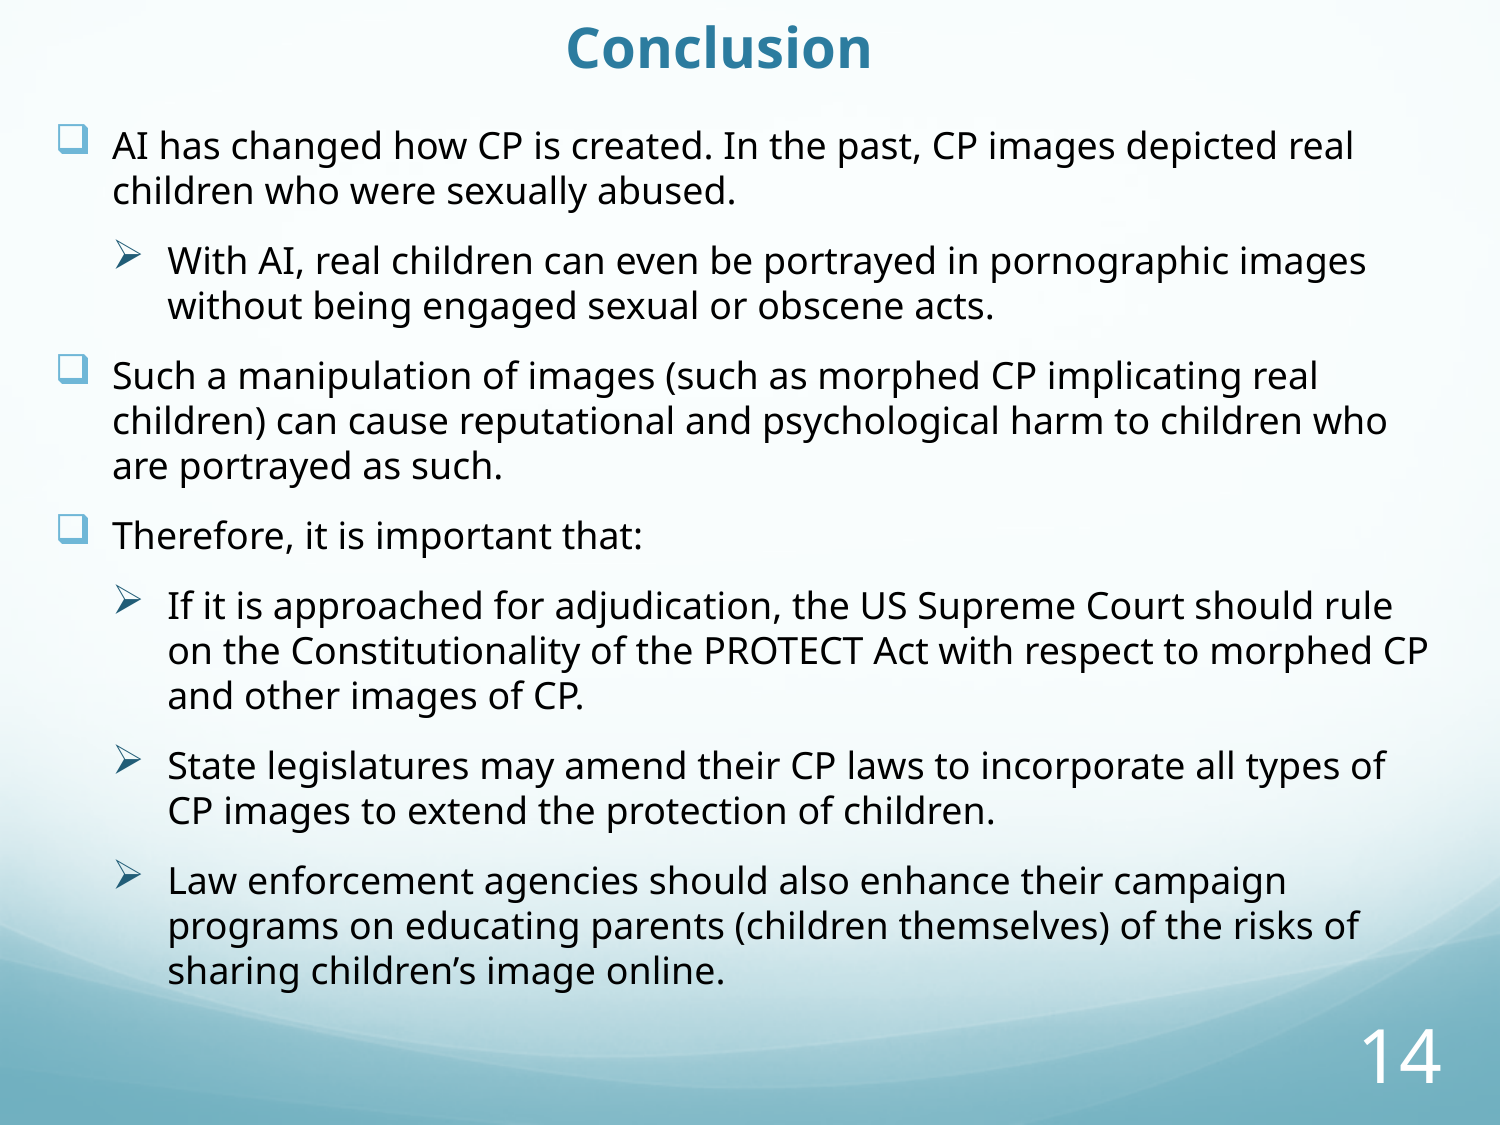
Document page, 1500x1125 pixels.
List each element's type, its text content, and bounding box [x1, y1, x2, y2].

title Conclusion [39, 13, 1400, 87]
slide_number 14 [1295, 1029, 1459, 1090]
list AI has changed how CP is created. In the past, CP images depicted real children who were sexually abused. With AI, real children can even be portrayed in pornographic images without being engaged sexual or obscene acts. Such a manipulation of images (such as morphed CP implicating real children) can cause reputational and psychological harm to children who are portrayed as such. Therefore, it is important that: If it is approached for adjudication, the US Supreme Court should rule on the Constitutionality of the PROTECT Act with respect to morphed CP and other images of CP. State legislatures may amend their CP laws to incorporate all types of CP images to extend the protection of children. Law enforcement agencies should also enhance their campaign programs on educating parents (children themselves) of the risks of sharing children’s image online. [39, 114, 1459, 1060]
